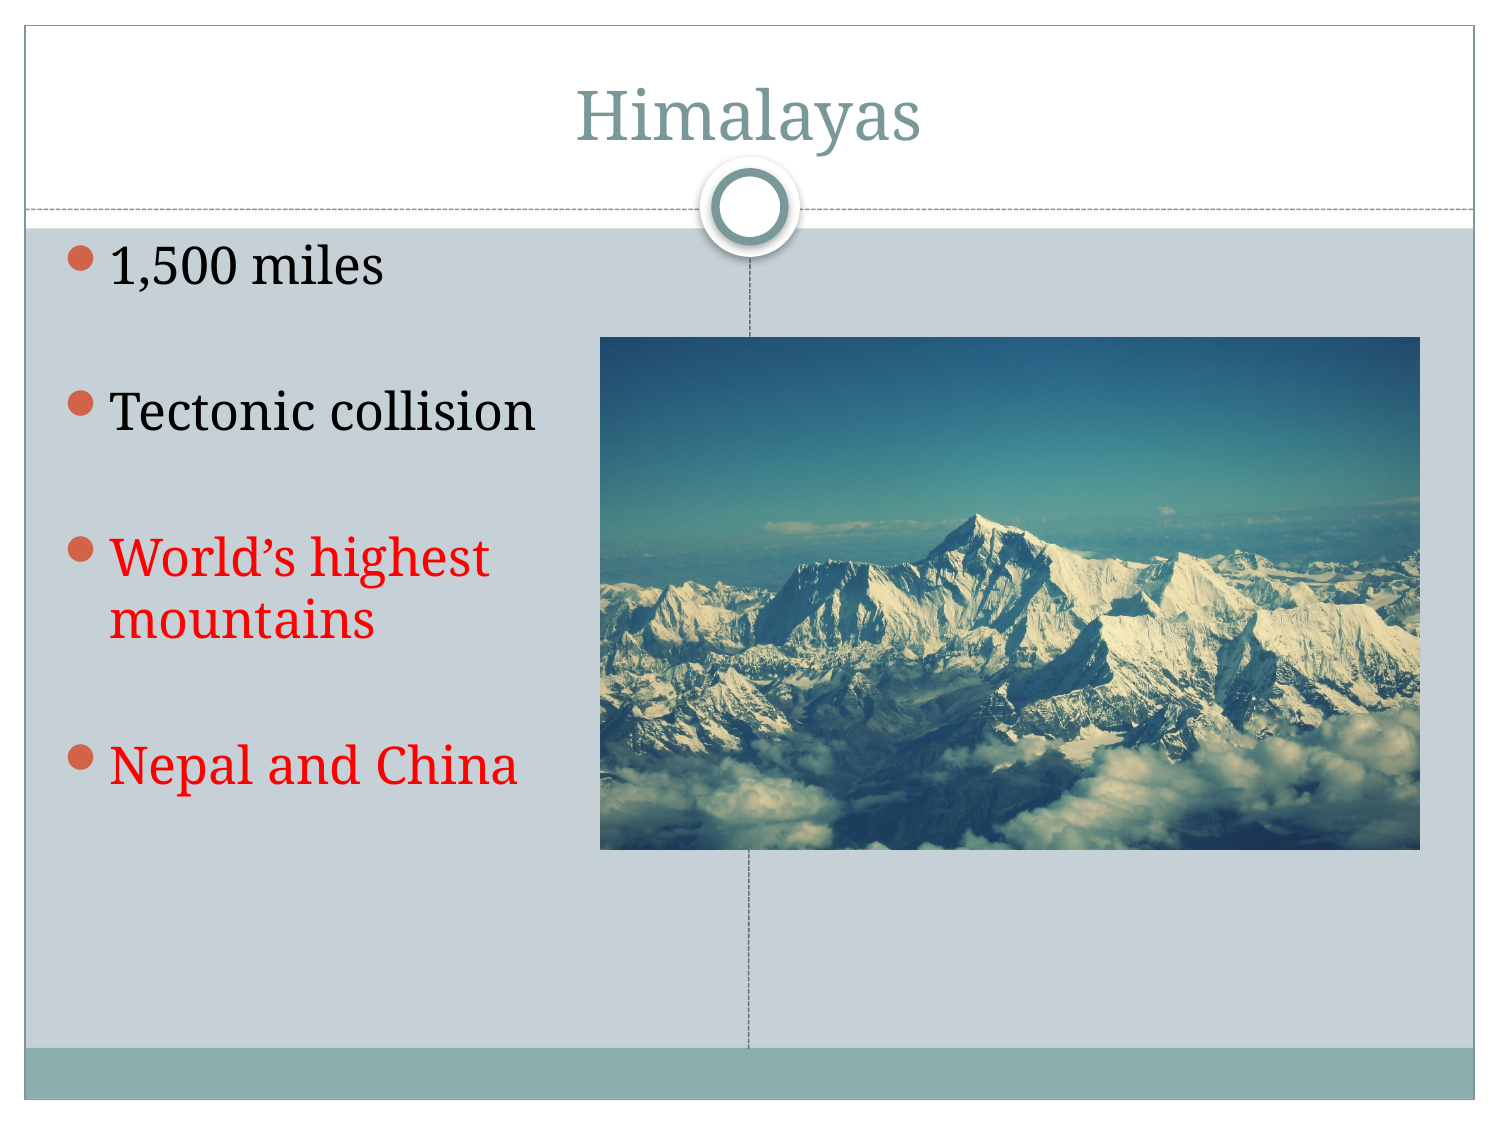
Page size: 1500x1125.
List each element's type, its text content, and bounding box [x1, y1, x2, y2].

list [599, 337, 1421, 851]
title Himalayas [49, 37, 1450, 162]
list 1,500 miles Tectonic collision World’s highest mountains Nepal and China [49, 224, 712, 993]
